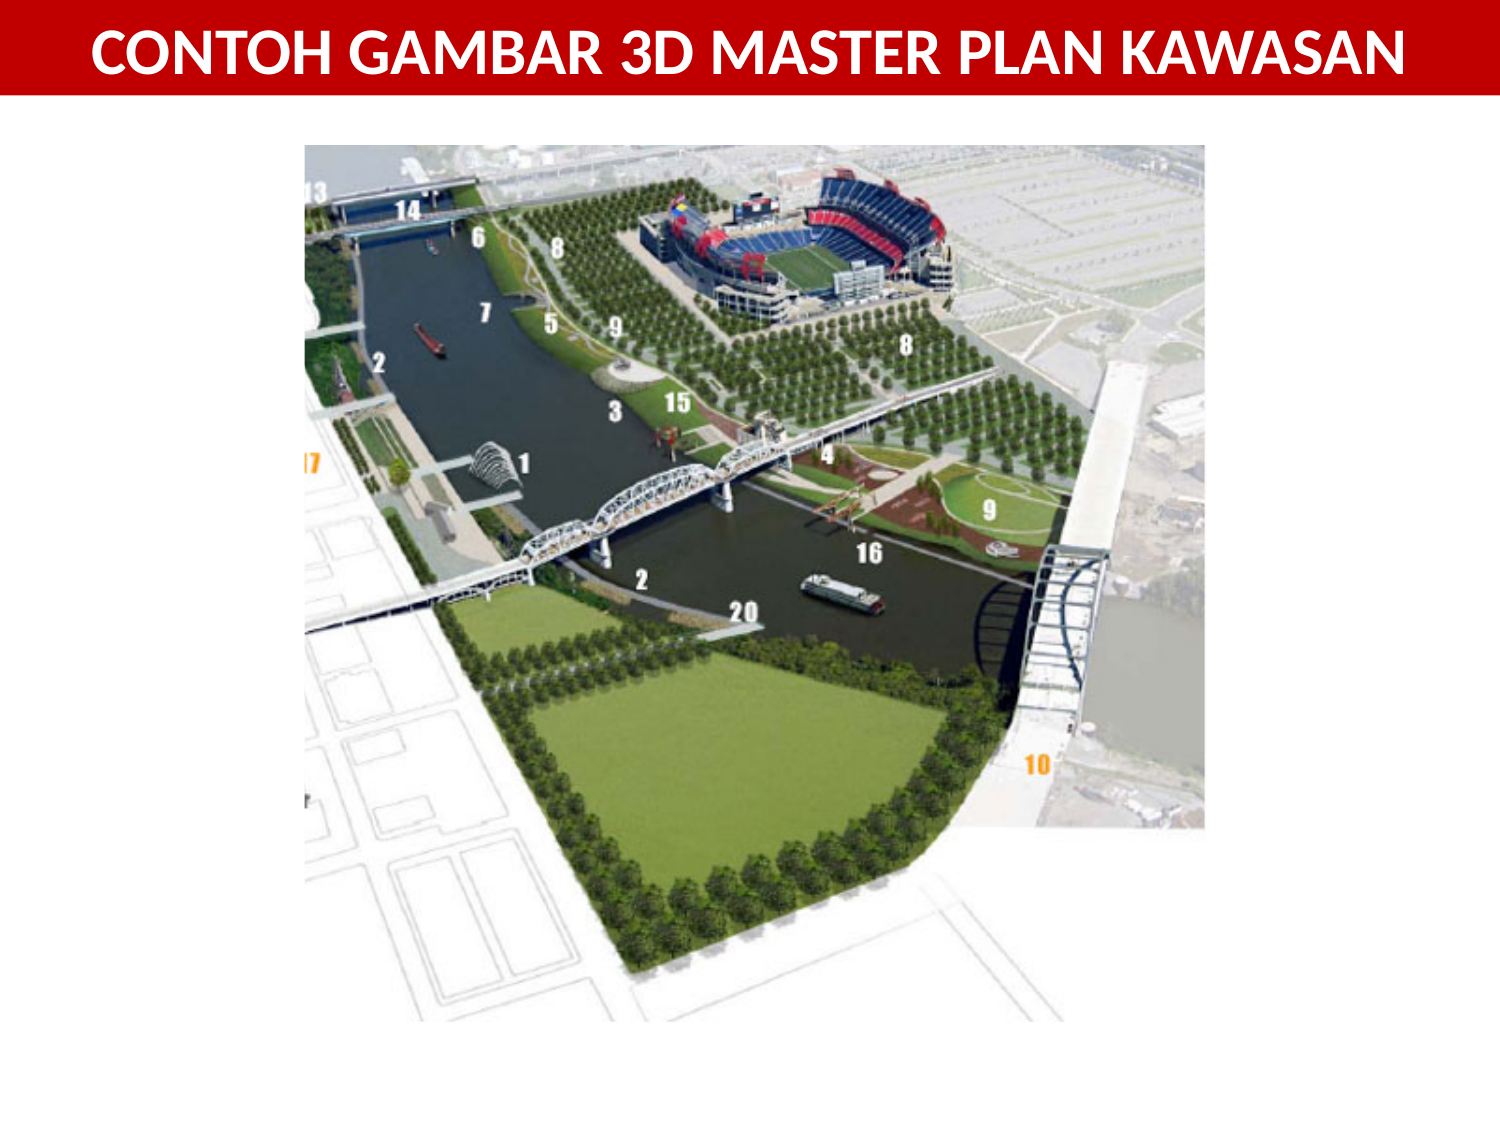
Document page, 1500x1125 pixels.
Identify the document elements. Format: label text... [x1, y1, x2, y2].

title CONTOH GAMBAR 3D MASTER PLAN KAWASAN [0, 0, 1500, 96]
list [304, 145, 1208, 1024]
